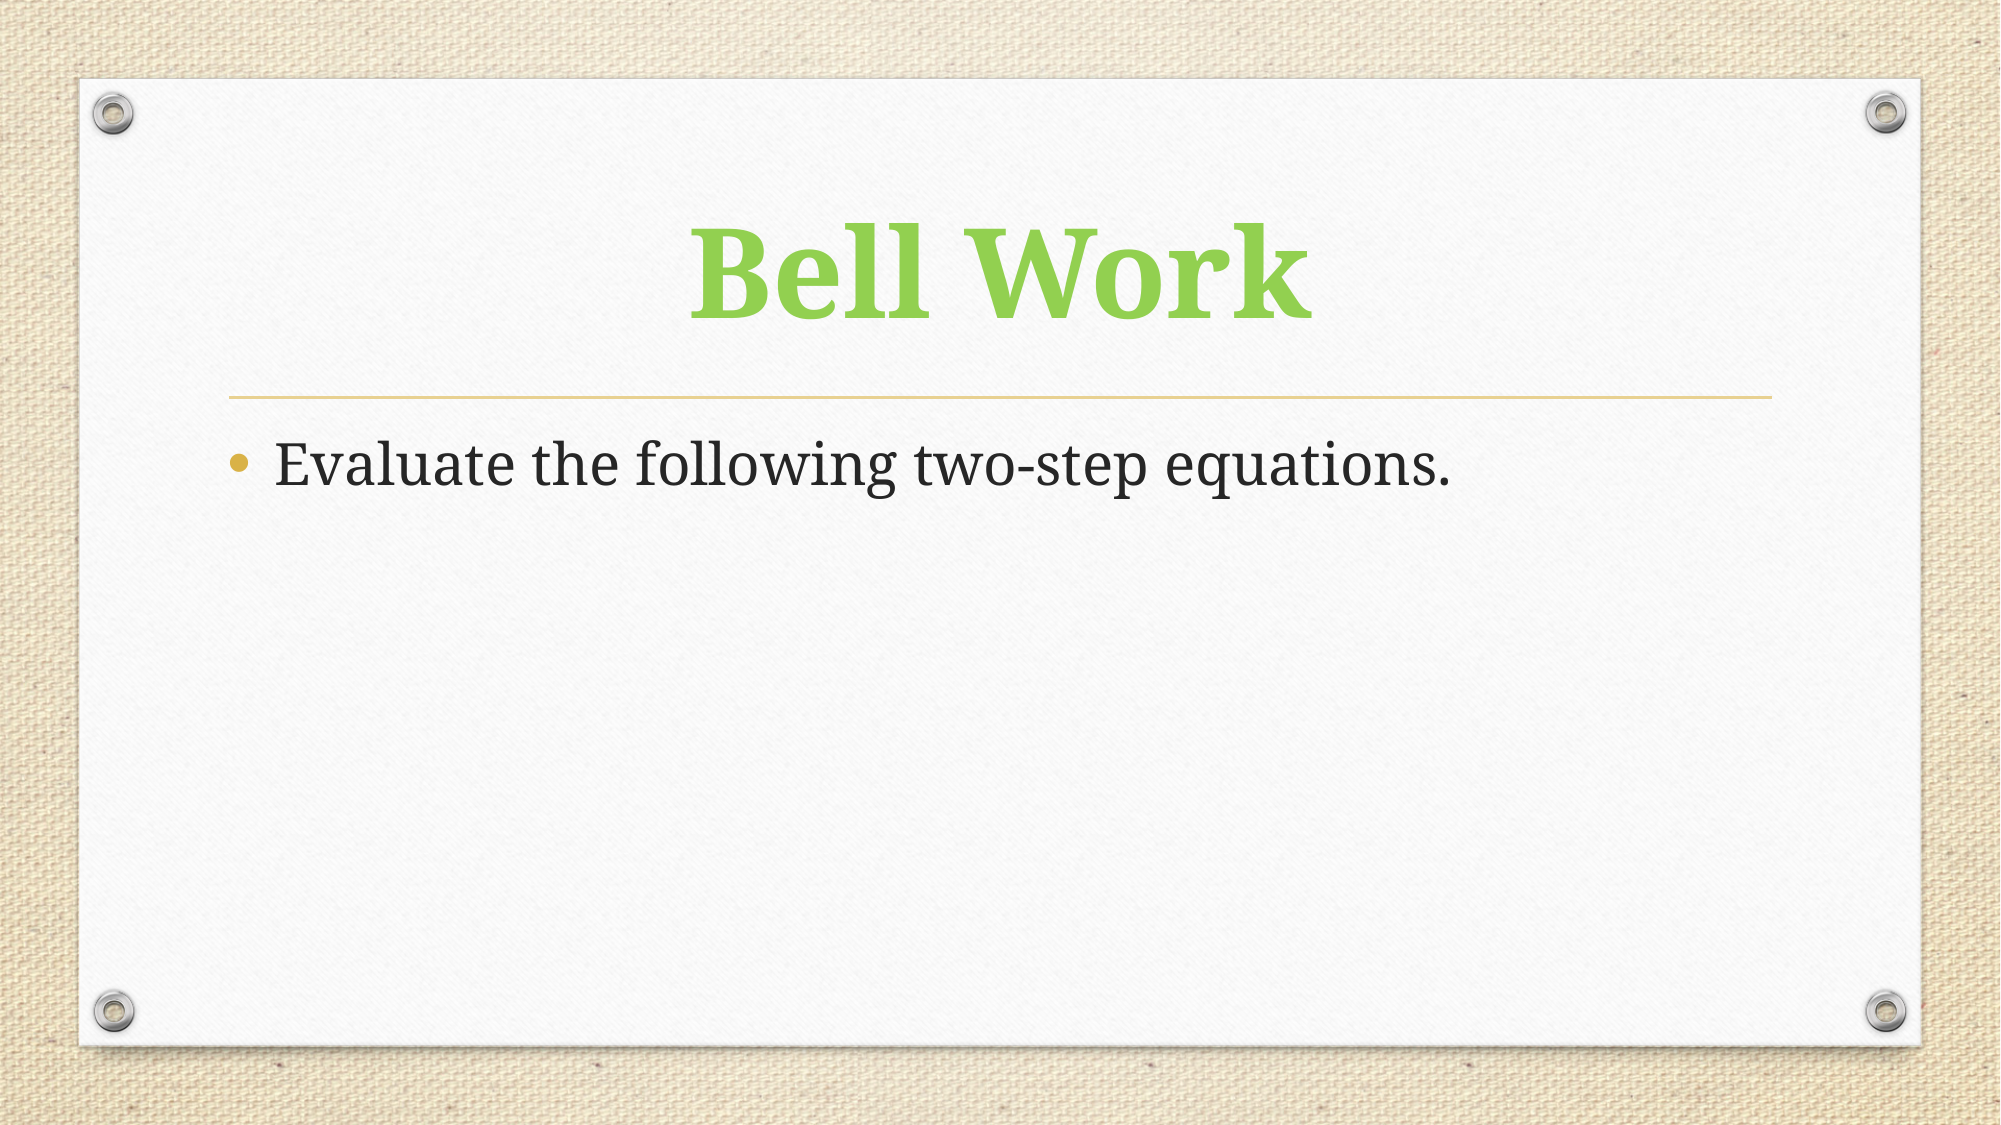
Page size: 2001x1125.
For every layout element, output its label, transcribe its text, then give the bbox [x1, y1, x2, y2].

title Bell Work [212, 161, 1788, 375]
picture [0, 0, 2001, 1125]
